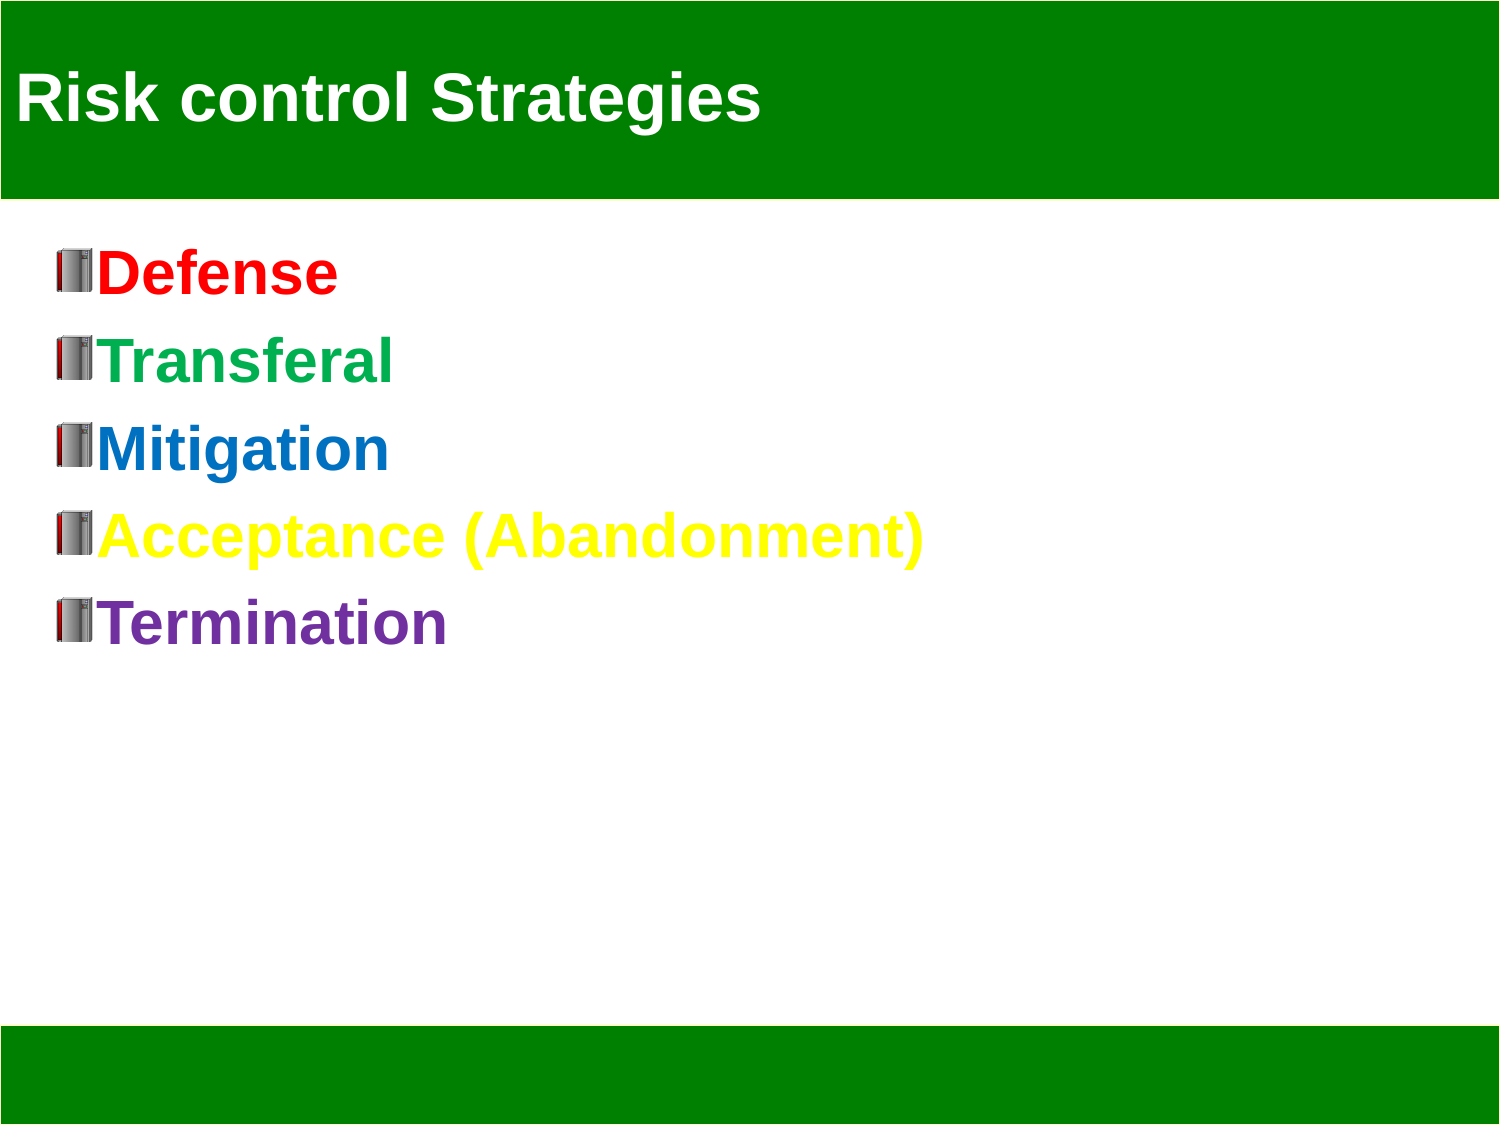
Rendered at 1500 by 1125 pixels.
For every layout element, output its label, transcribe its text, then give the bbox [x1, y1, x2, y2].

title Risk control Strategies [0, 0, 1500, 188]
picture [52, 597, 97, 642]
picture [52, 248, 97, 292]
picture [52, 422, 97, 467]
picture [52, 335, 97, 380]
list Defense Transferal Mitigation Acceptance (Abandonment) Termination [37, 224, 1475, 1013]
picture [52, 510, 97, 555]
